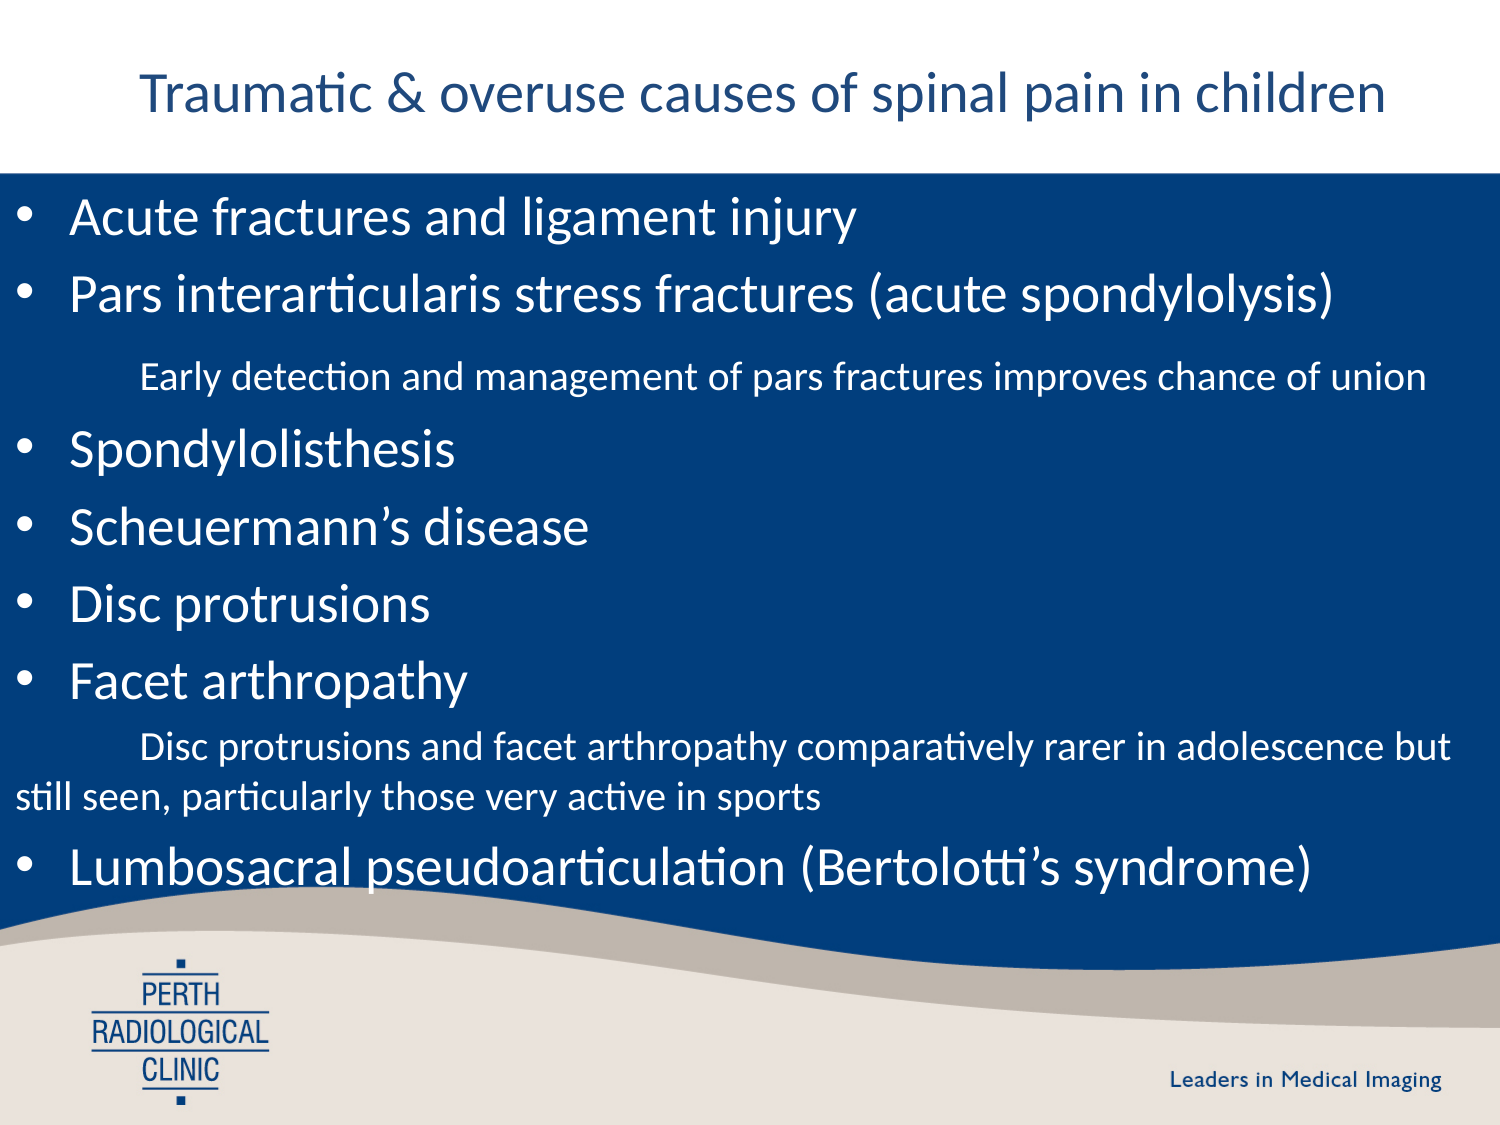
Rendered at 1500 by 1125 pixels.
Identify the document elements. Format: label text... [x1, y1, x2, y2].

list Acute fractures and ligament injury Pars interarticularis stress fractures (acute spondylolysis) Early detection and management of pars fractures improves chance of union Spondylolisthesis Scheuermann’s disease Disc protrusions Facet arthropathy Disc protrusions and facet arthropathy comparatively rarer in adolescence but still seen, particularly those very active in sports Lumbosacral pseudoarticulation (Bertolotti’s syndrome) [0, 172, 1495, 916]
picture [0, 0, 1500, 1125]
title Traumatic & overuse causes of spinal pain in children [88, 19, 1439, 159]
